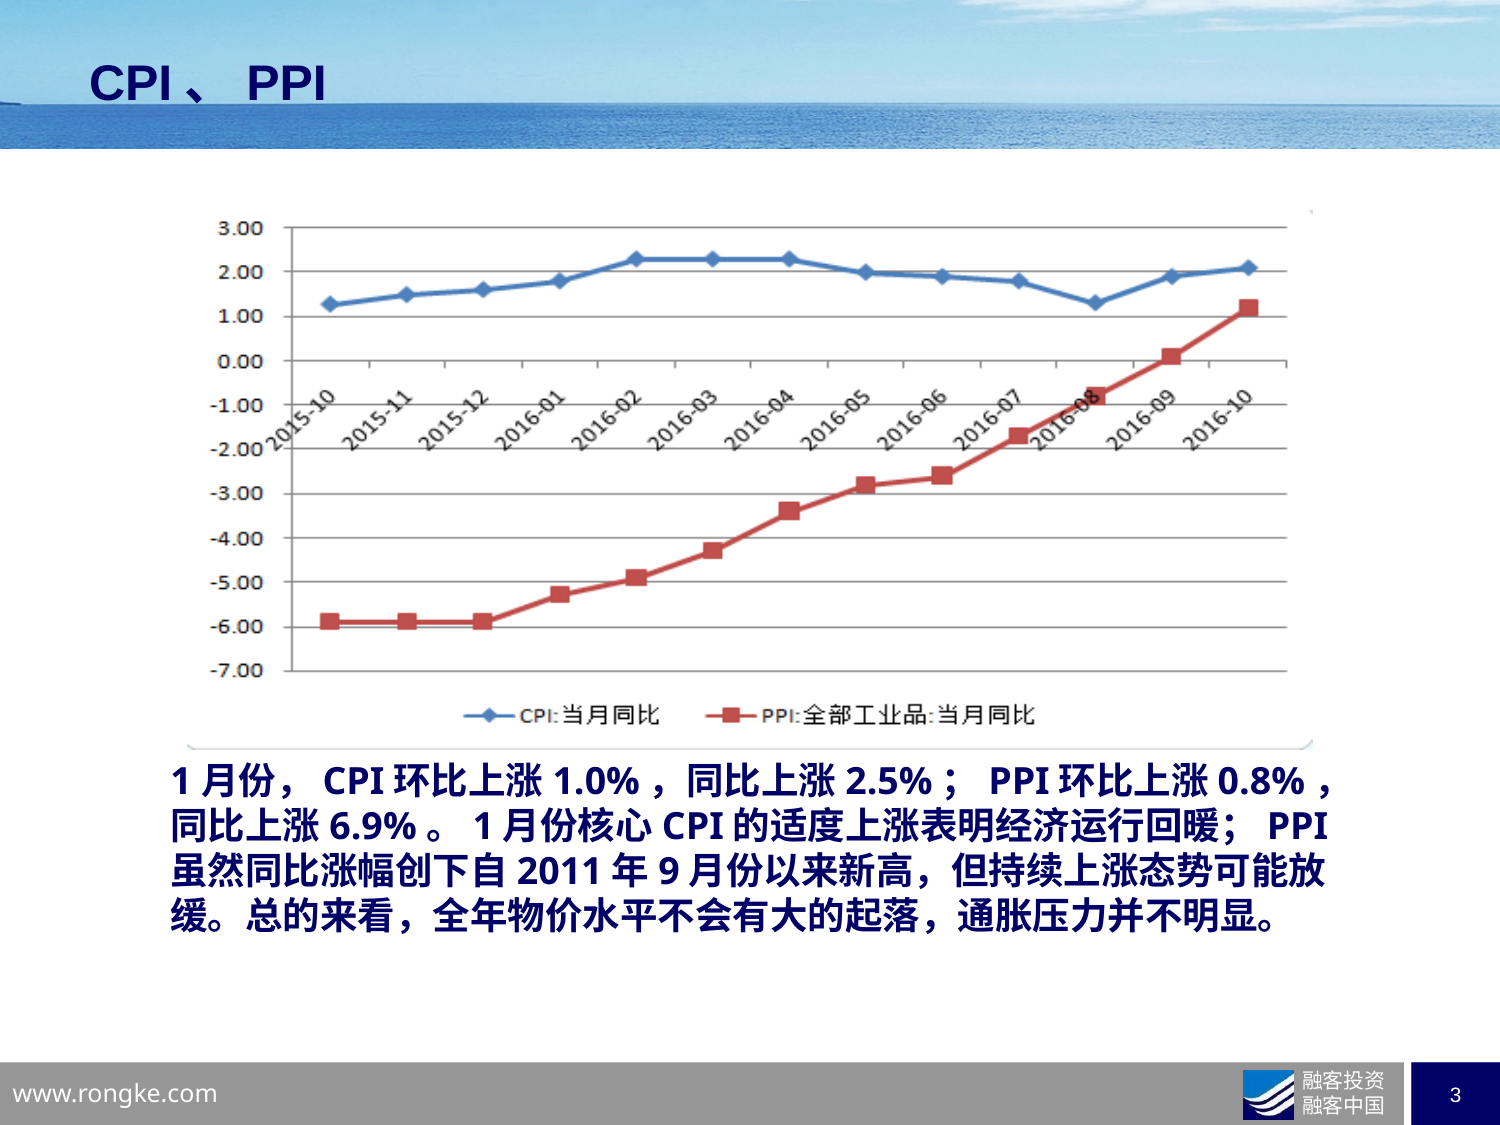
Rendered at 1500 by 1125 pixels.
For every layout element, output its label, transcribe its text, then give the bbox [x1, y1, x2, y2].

picture [1243, 1070, 1294, 1120]
picture [0, 0, 1500, 149]
text_box 1月份，CPI环比上涨1.0%，同比上涨2.5%；PPI环比上涨0.8%，同比上涨6.9%。1月份核心CPI的适度上涨表明经济运行回暖；PPI虽然同比涨幅创下自2011年9月份以来新高，但持续上涨态势可能放缓。总的来看，全年物价水平不会有大的起落，通胀压力并不明显。 [155, 749, 1373, 945]
title CPI、PPI [74, 42, 1425, 141]
picture [187, 210, 1313, 751]
